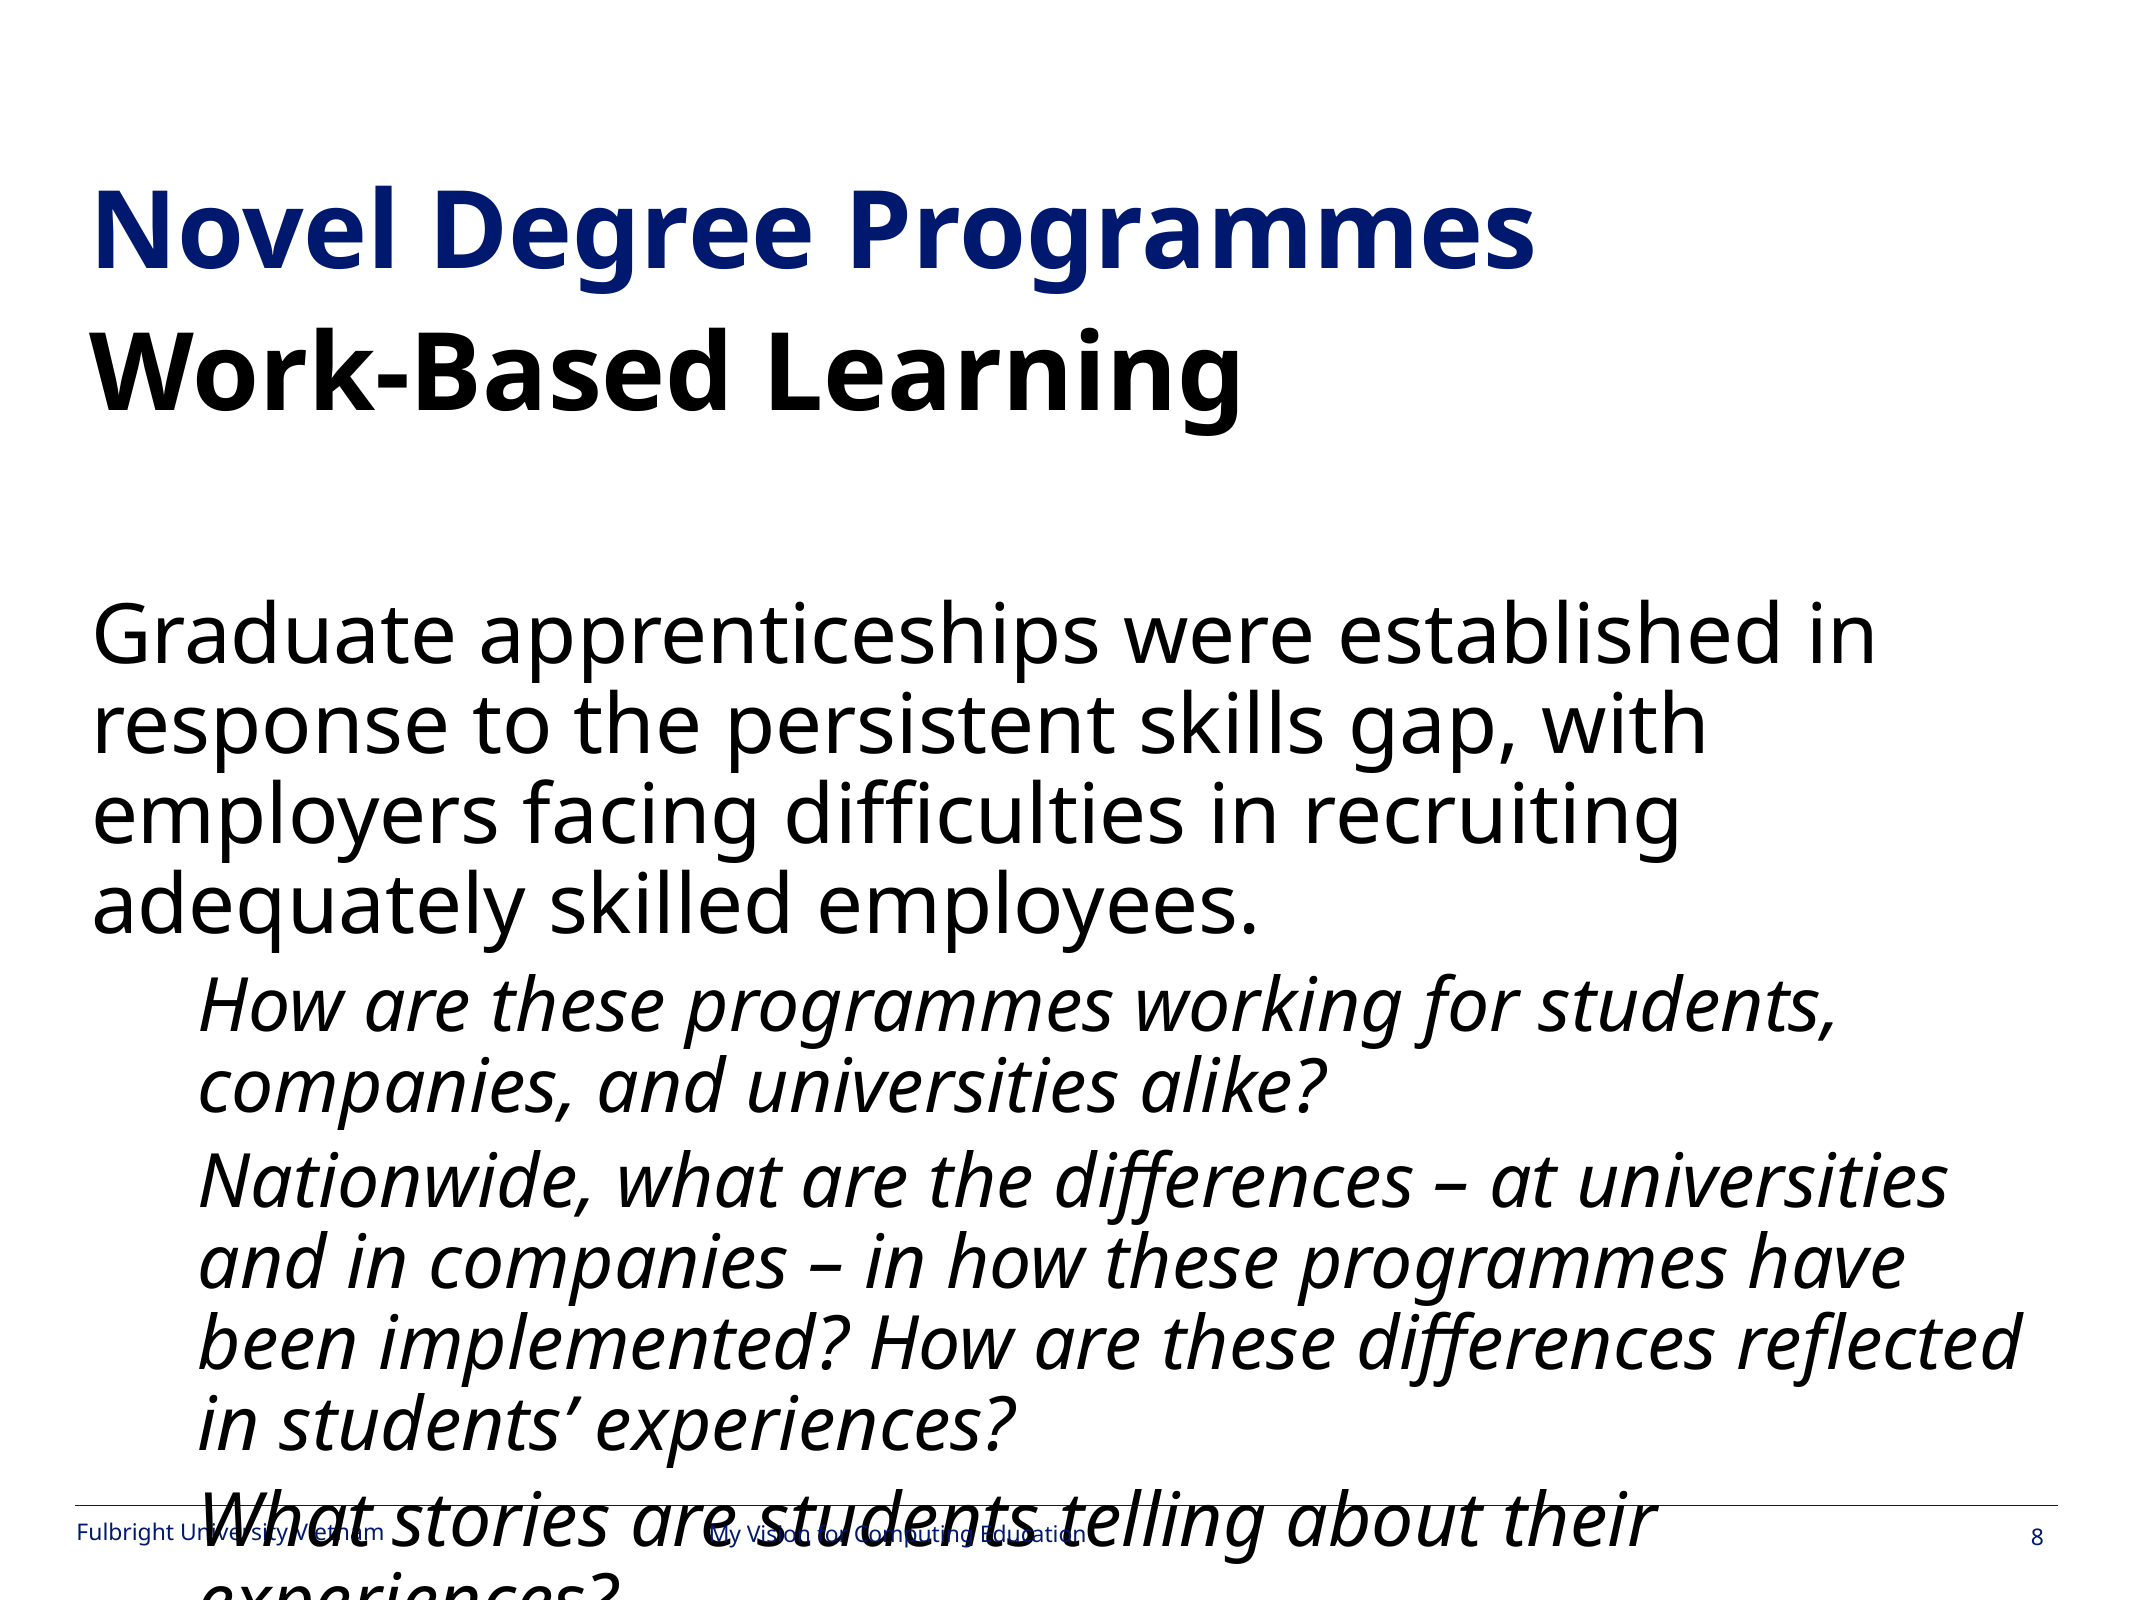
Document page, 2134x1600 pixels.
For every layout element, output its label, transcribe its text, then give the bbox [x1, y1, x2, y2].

footer My Vision for Computing Education [706, 1516, 1427, 1548]
list Novel Degree Programmes [74, 167, 2059, 300]
list Work-Based Learning [74, 309, 2060, 540]
list Graduate apprenticeships were established in response to the persistent skills gap, with employers facing difficulties in recruiting adequately skilled employees. How are these programmes working for students, companies, and universities alike? Nationwide, what are the differences – at universities and in companies – in how these programmes have been implemented? How are these differences reflected in students’ experiences? What stories are students telling about their experiences? [76, 584, 2053, 1442]
